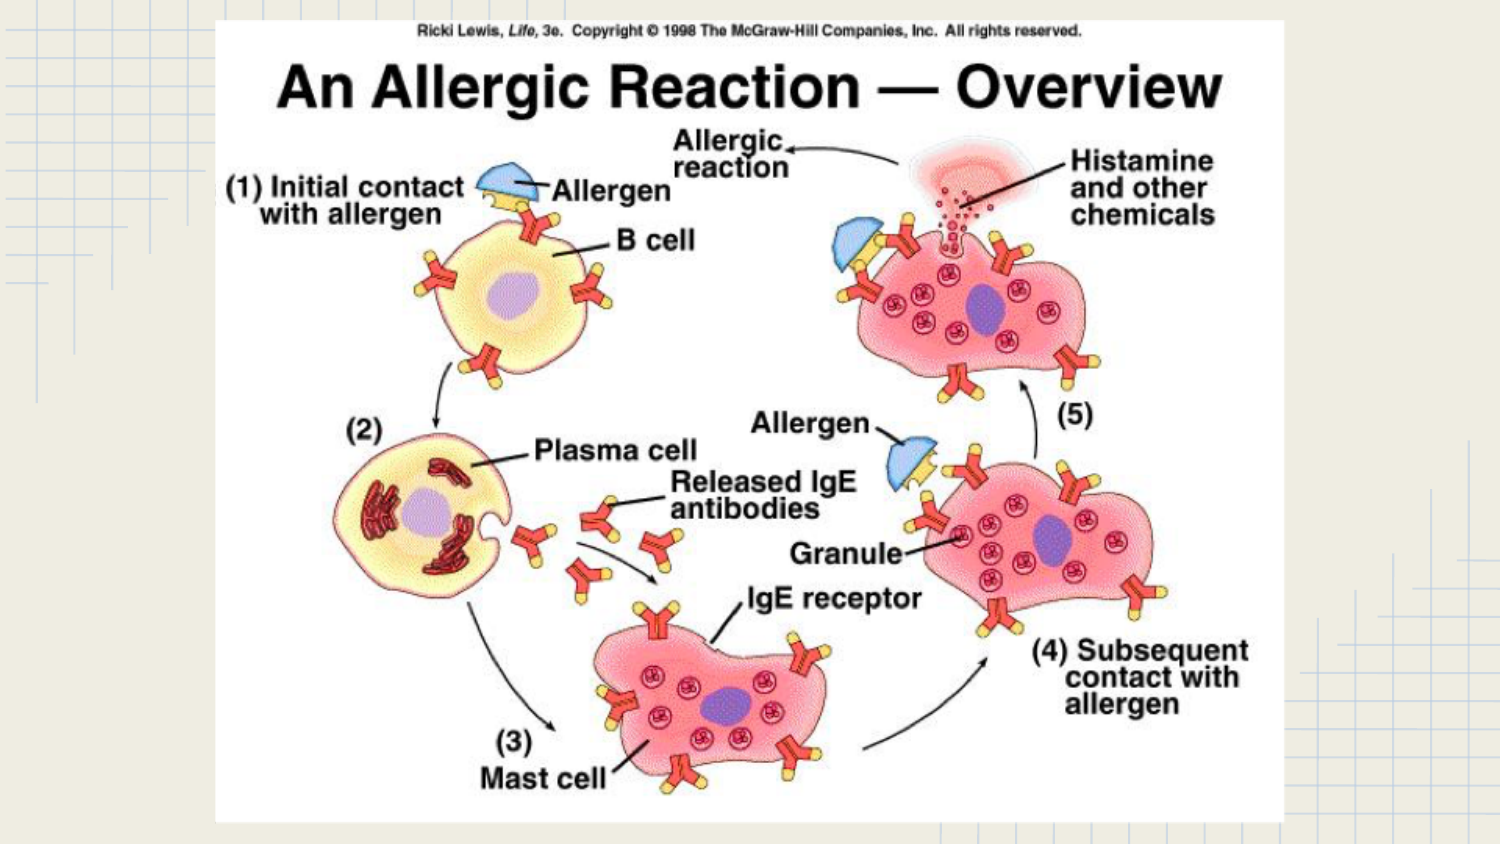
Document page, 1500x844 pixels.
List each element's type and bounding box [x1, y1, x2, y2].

picture [213, 19, 1287, 824]
